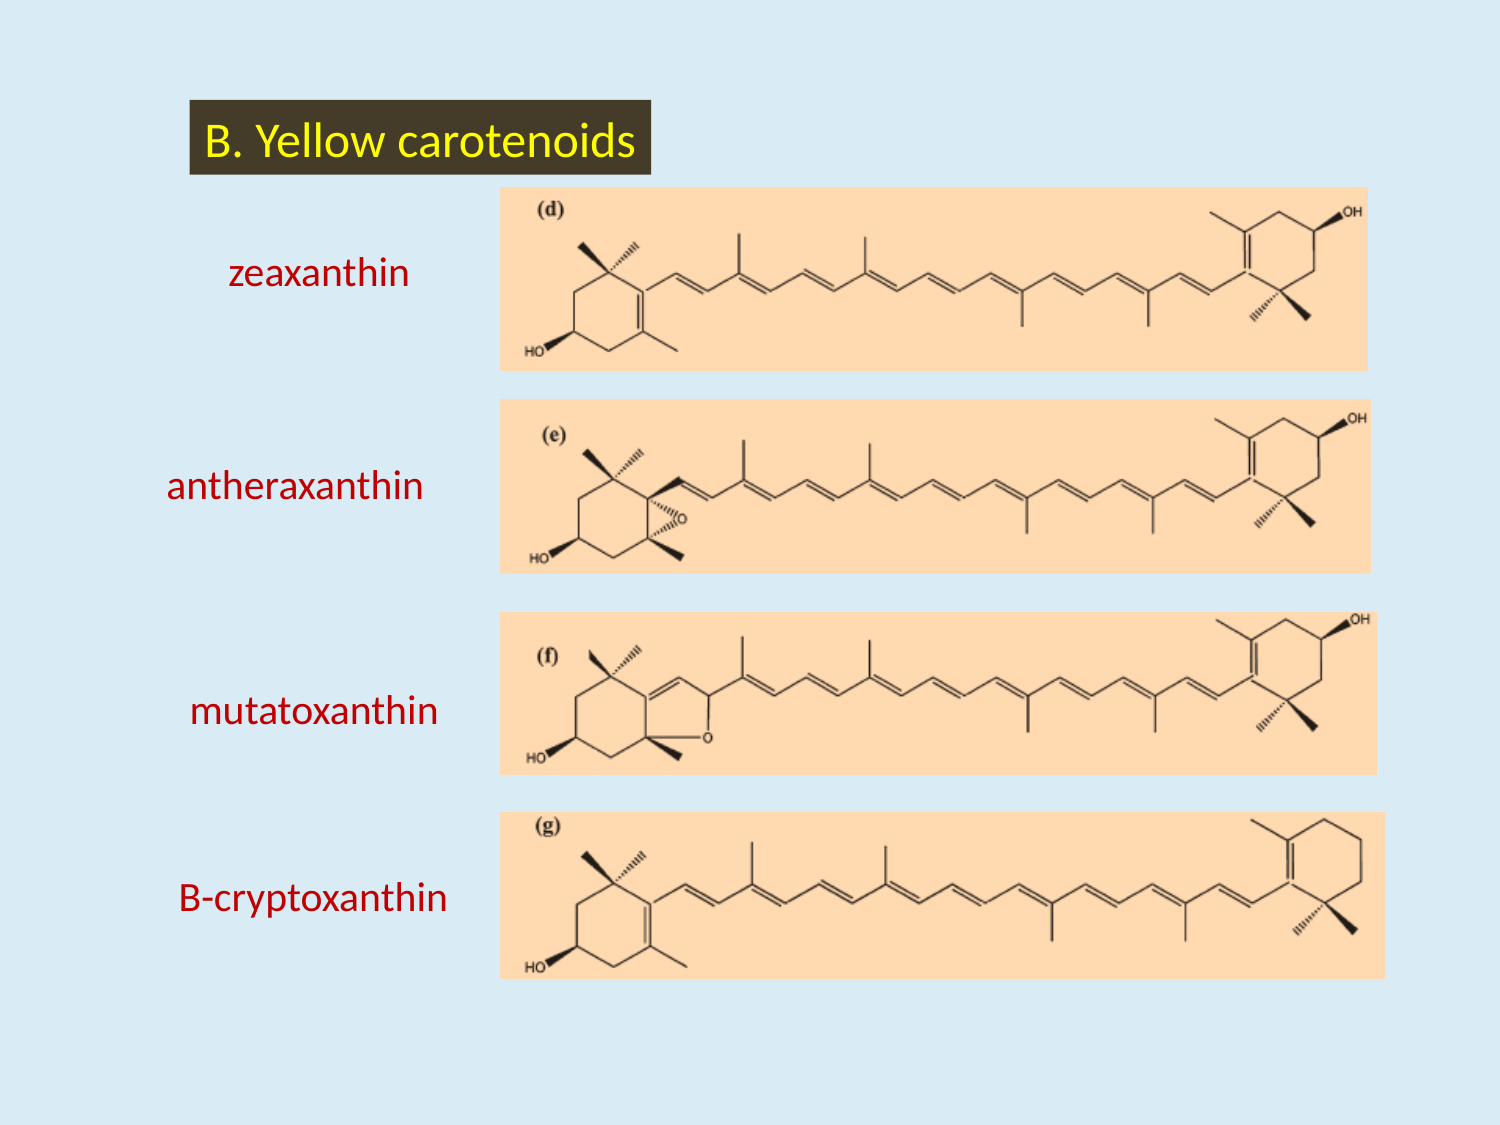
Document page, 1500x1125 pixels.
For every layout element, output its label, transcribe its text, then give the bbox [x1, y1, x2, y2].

picture [499, 187, 1368, 371]
picture [499, 612, 1377, 776]
text_box zeaxanthin [213, 237, 426, 303]
text_box Β-cryptoxanthin [163, 862, 464, 928]
text_box B. Yellow carotenoids [189, 99, 652, 175]
picture [499, 399, 1371, 574]
picture [499, 812, 1385, 979]
text_box mutatoxanthin [174, 675, 463, 740]
text_box antheraxanthin [151, 450, 440, 515]
